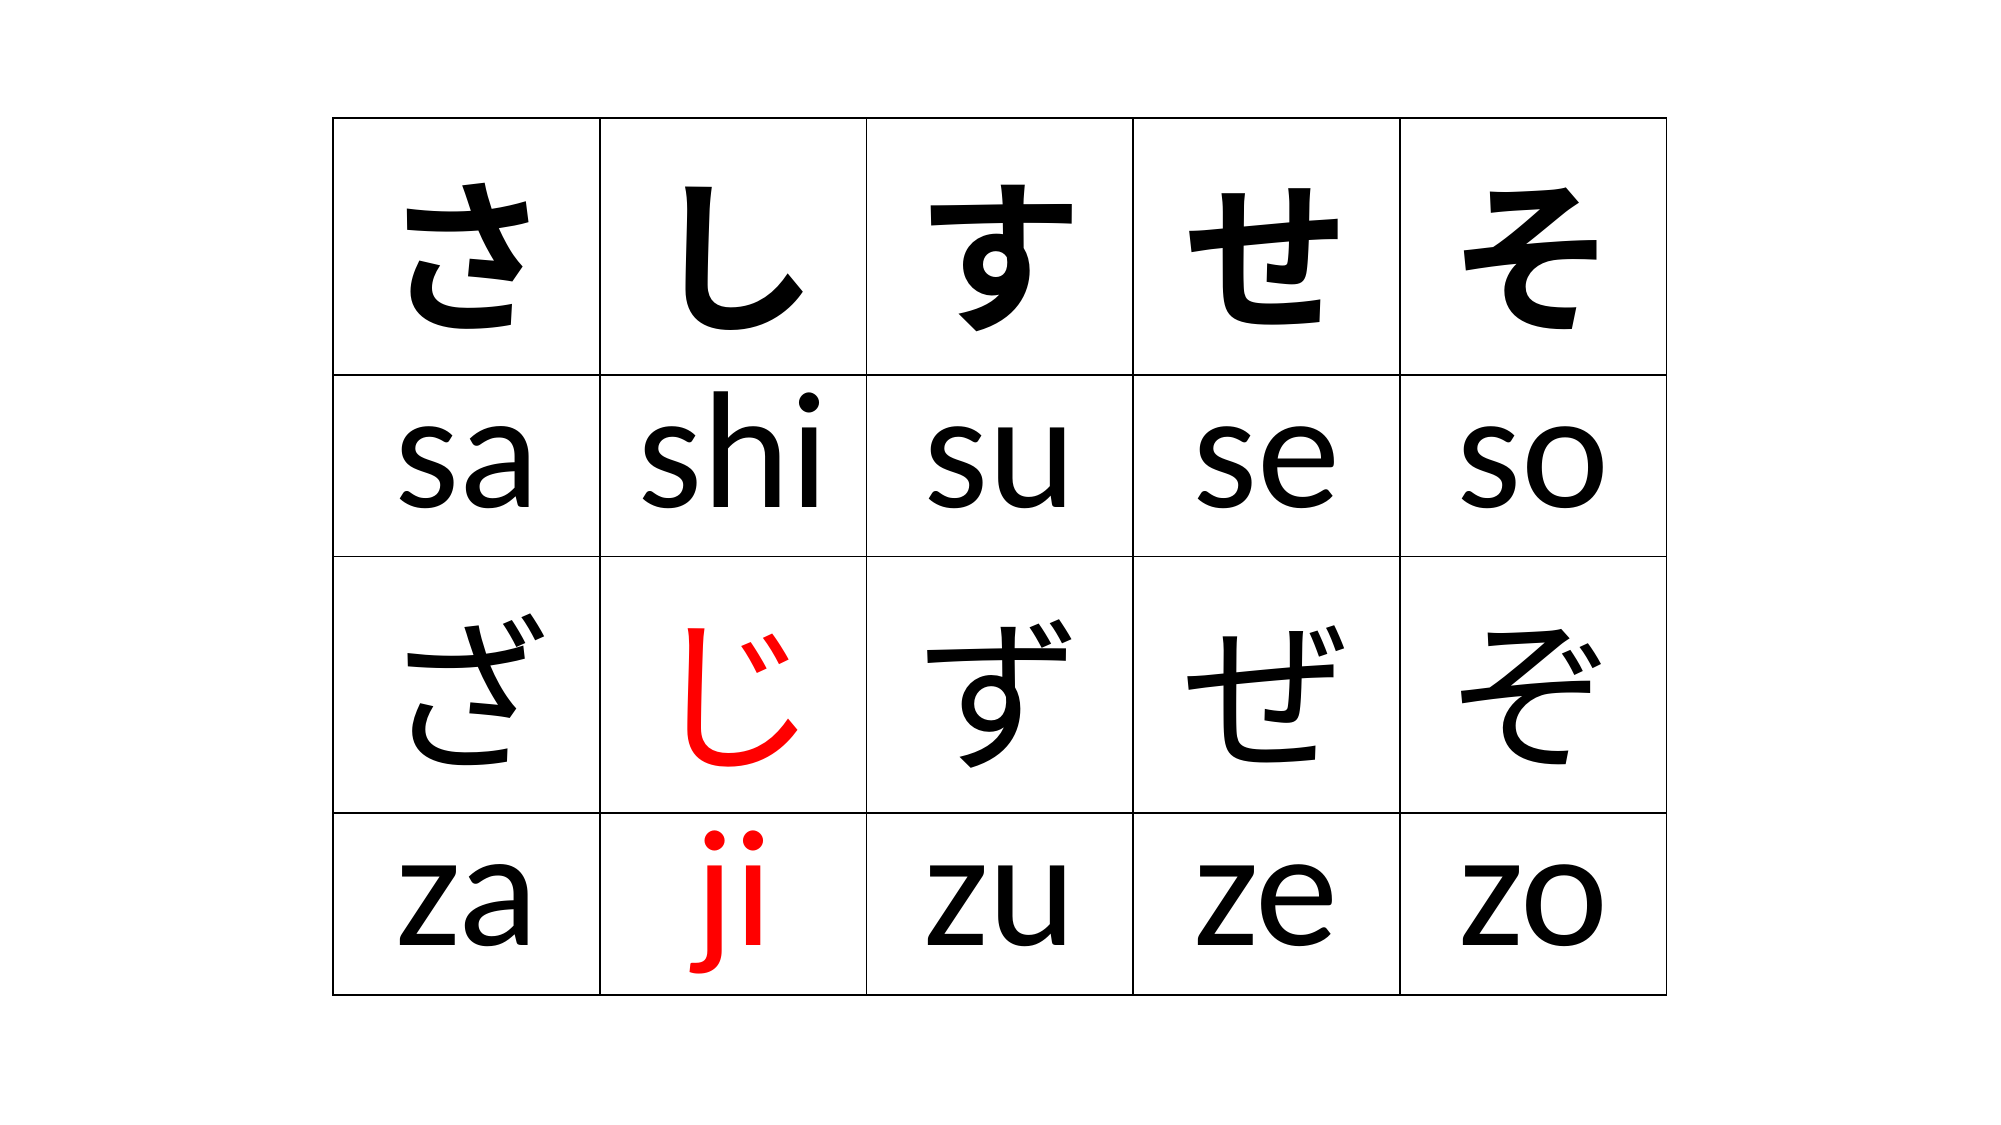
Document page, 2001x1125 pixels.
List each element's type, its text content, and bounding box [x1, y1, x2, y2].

table_header す [867, 119, 1132, 374]
table_cell shi [601, 376, 866, 556]
table_cell ぞ [1401, 557, 1666, 812]
table_cell じ [601, 557, 866, 812]
table_cell za [334, 814, 599, 994]
table_cell ji [601, 814, 866, 994]
table_cell sa [334, 376, 599, 556]
table_cell ざ [334, 557, 599, 812]
table_header し [601, 119, 866, 374]
table_cell ze [1134, 814, 1399, 994]
table_header そ [1401, 119, 1666, 374]
table_cell zo [1401, 814, 1666, 994]
table_cell zu [867, 814, 1132, 994]
table_header せ [1134, 119, 1399, 374]
table_cell ぜ [1134, 557, 1399, 812]
table_cell ず [867, 557, 1132, 812]
table_cell so [1401, 376, 1666, 556]
table_cell se [1134, 376, 1399, 556]
table_cell su [867, 376, 1132, 556]
table_header さ [334, 119, 599, 374]
